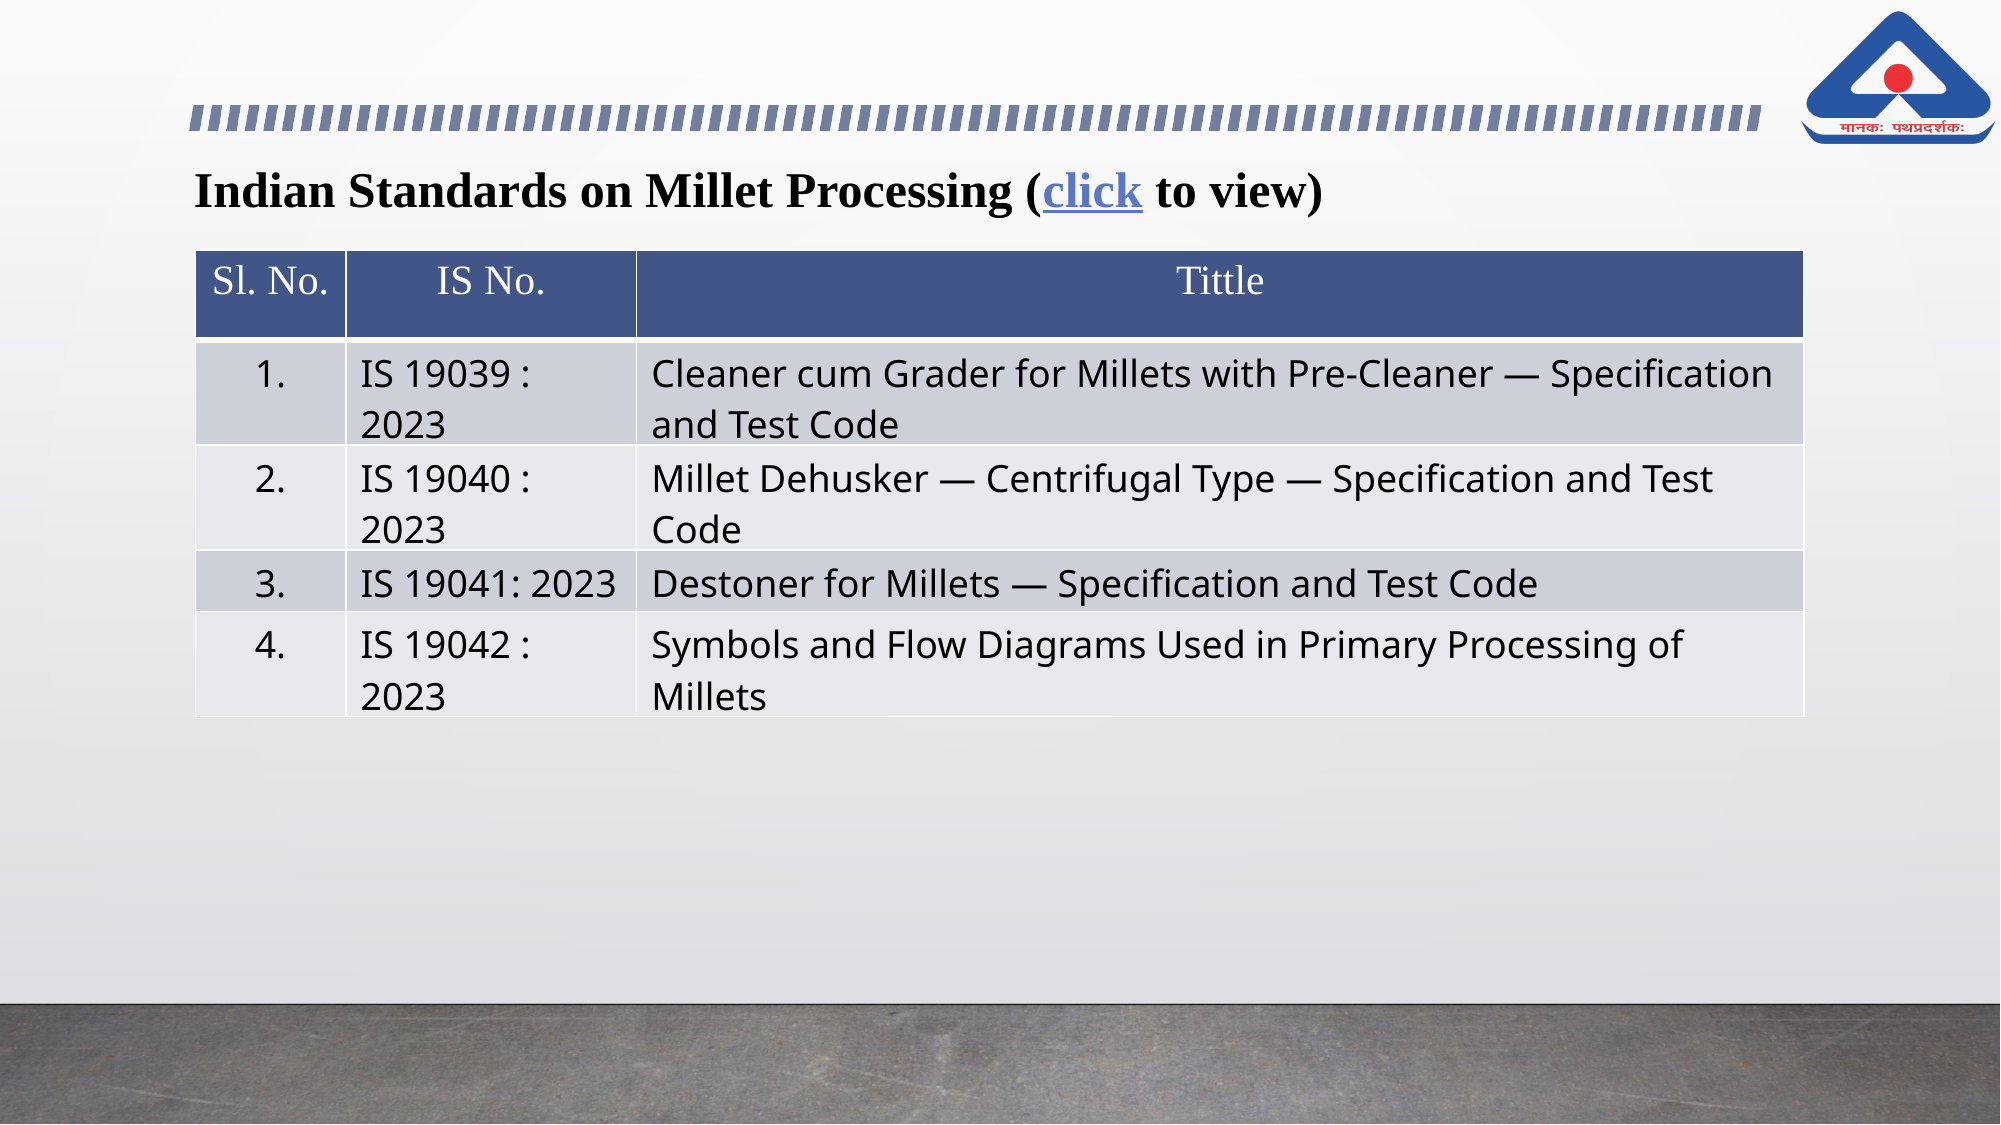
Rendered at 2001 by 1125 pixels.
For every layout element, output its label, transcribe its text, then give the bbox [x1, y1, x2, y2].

table_cell Destoner for Millets — Specification and Test Code [637, 551, 1803, 611]
table_cell IS 19039 : 2023 [347, 343, 636, 444]
table_cell 4. [196, 612, 345, 716]
table_header IS No. [347, 251, 636, 337]
table_cell Symbols and Flow Diagrams Used in Primary Processing of Millets [637, 612, 1803, 716]
picture [1795, 5, 2000, 150]
text_box Indian Standards on Millet Processing (click to view) [179, 149, 1339, 285]
table_cell Millet Dehusker — Centrifugal Type — Specification and Test Code [637, 446, 1803, 549]
table_header Tittle [637, 251, 1803, 337]
table_cell 2. [196, 446, 345, 549]
table_cell 3. [196, 551, 345, 611]
table_cell IS 19041: 2023 [347, 551, 636, 611]
table_cell Cleaner cum Grader for Millets with Pre-Cleaner — Specification and Test Code [637, 343, 1803, 444]
table_cell 1. [196, 343, 345, 444]
table_cell IS 19040 : 2023 [347, 446, 636, 549]
table_cell IS 19042 : 2023 [347, 612, 636, 716]
table_header Sl. No. [196, 251, 345, 337]
picture [0, 1004, 2000, 1124]
